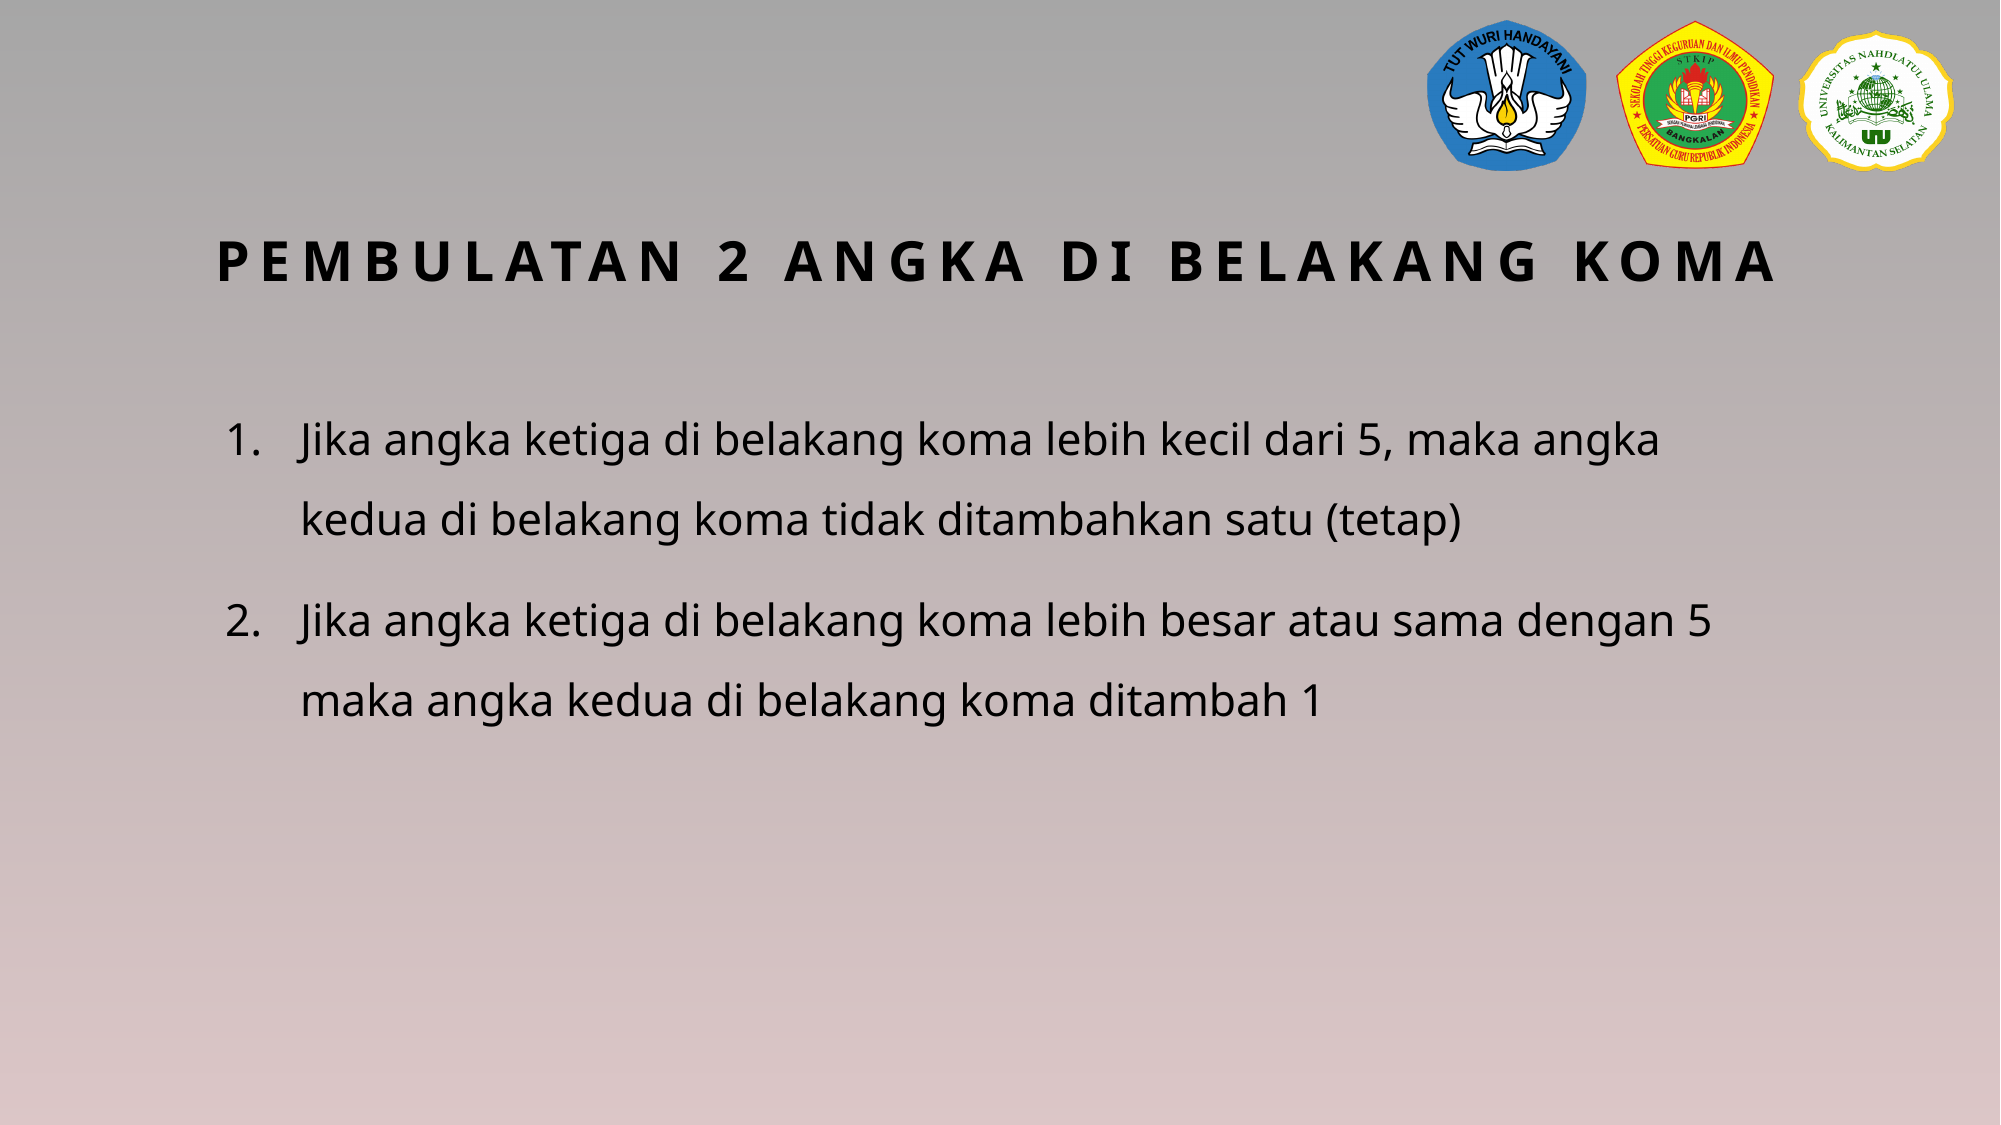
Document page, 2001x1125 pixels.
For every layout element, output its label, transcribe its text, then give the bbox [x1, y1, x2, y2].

title Pembulatan 2 Angka di Belakang Koma [200, 200, 1800, 305]
list Jika angka ketiga di belakang koma lebih kecil dari 5, maka angka kedua di belakang koma tidak ditambahkan satu (tetap) Jika angka ketiga di belakang koma lebih besar atau sama dengan 5 maka angka kedua di belakang koma ditambah 1 [200, 376, 1772, 1035]
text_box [1426, 0, 1982, 198]
